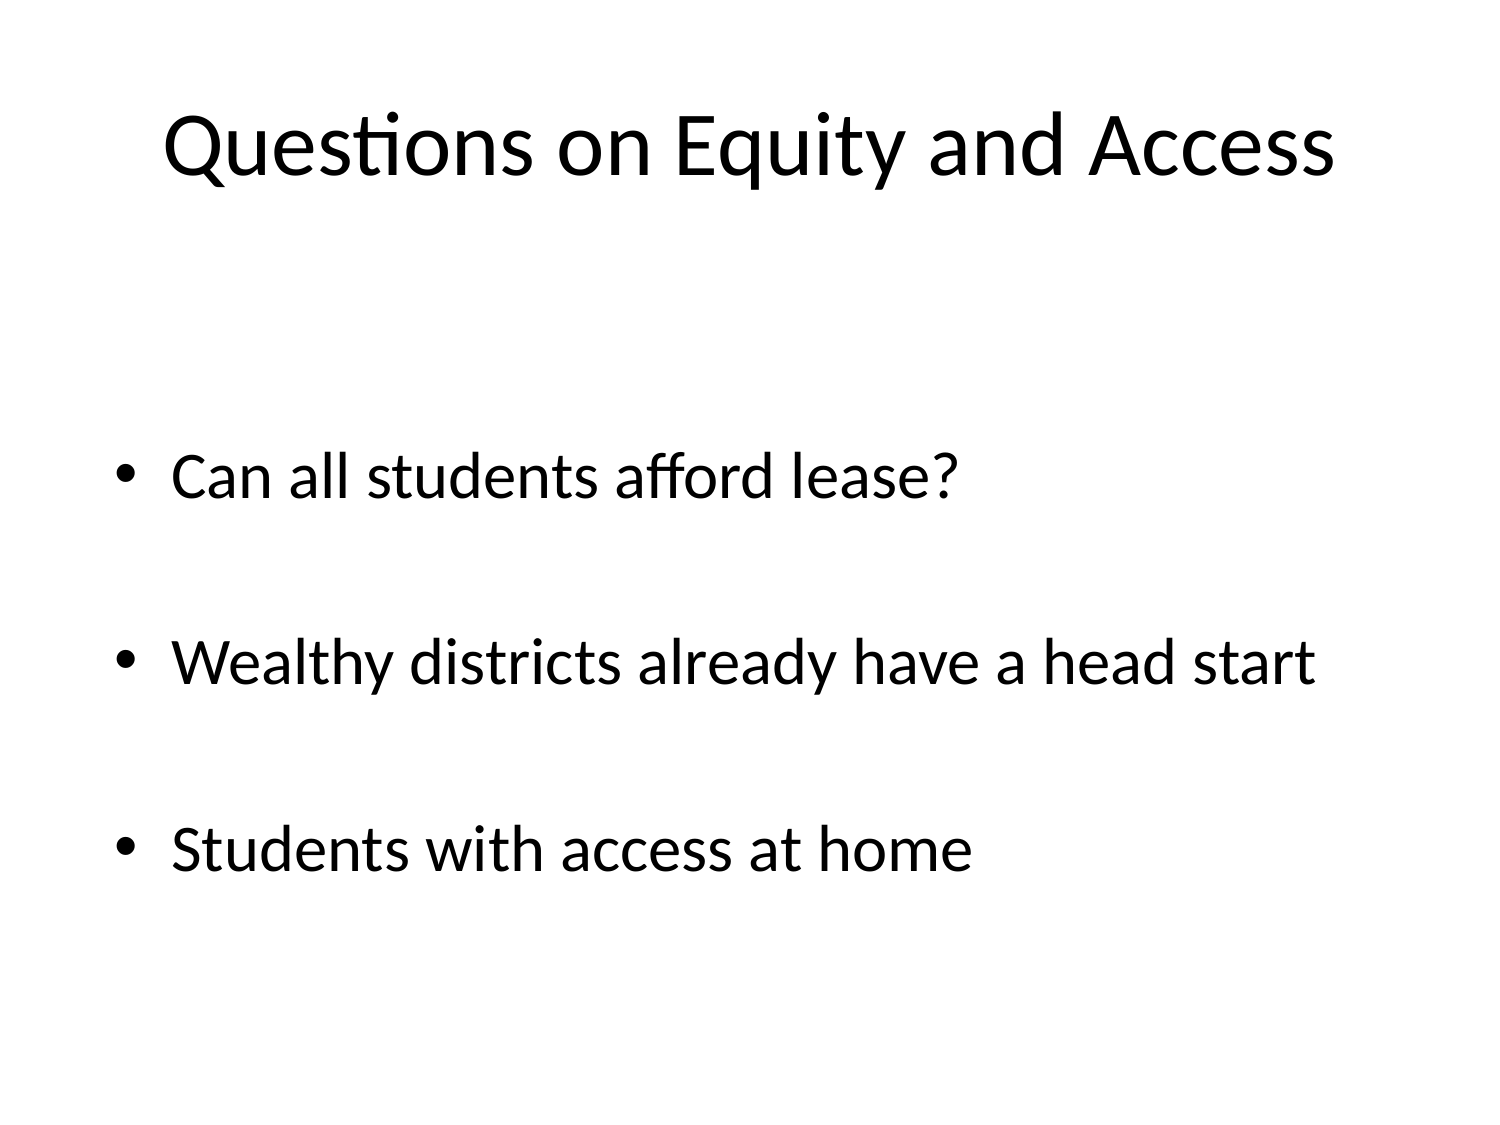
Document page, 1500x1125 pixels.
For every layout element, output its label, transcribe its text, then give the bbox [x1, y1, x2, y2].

title Questions on Equity and Access [75, 45, 1425, 233]
list Can all students afford lease? Wealthy districts already have a head start Students with access at home [99, 331, 1469, 1063]
